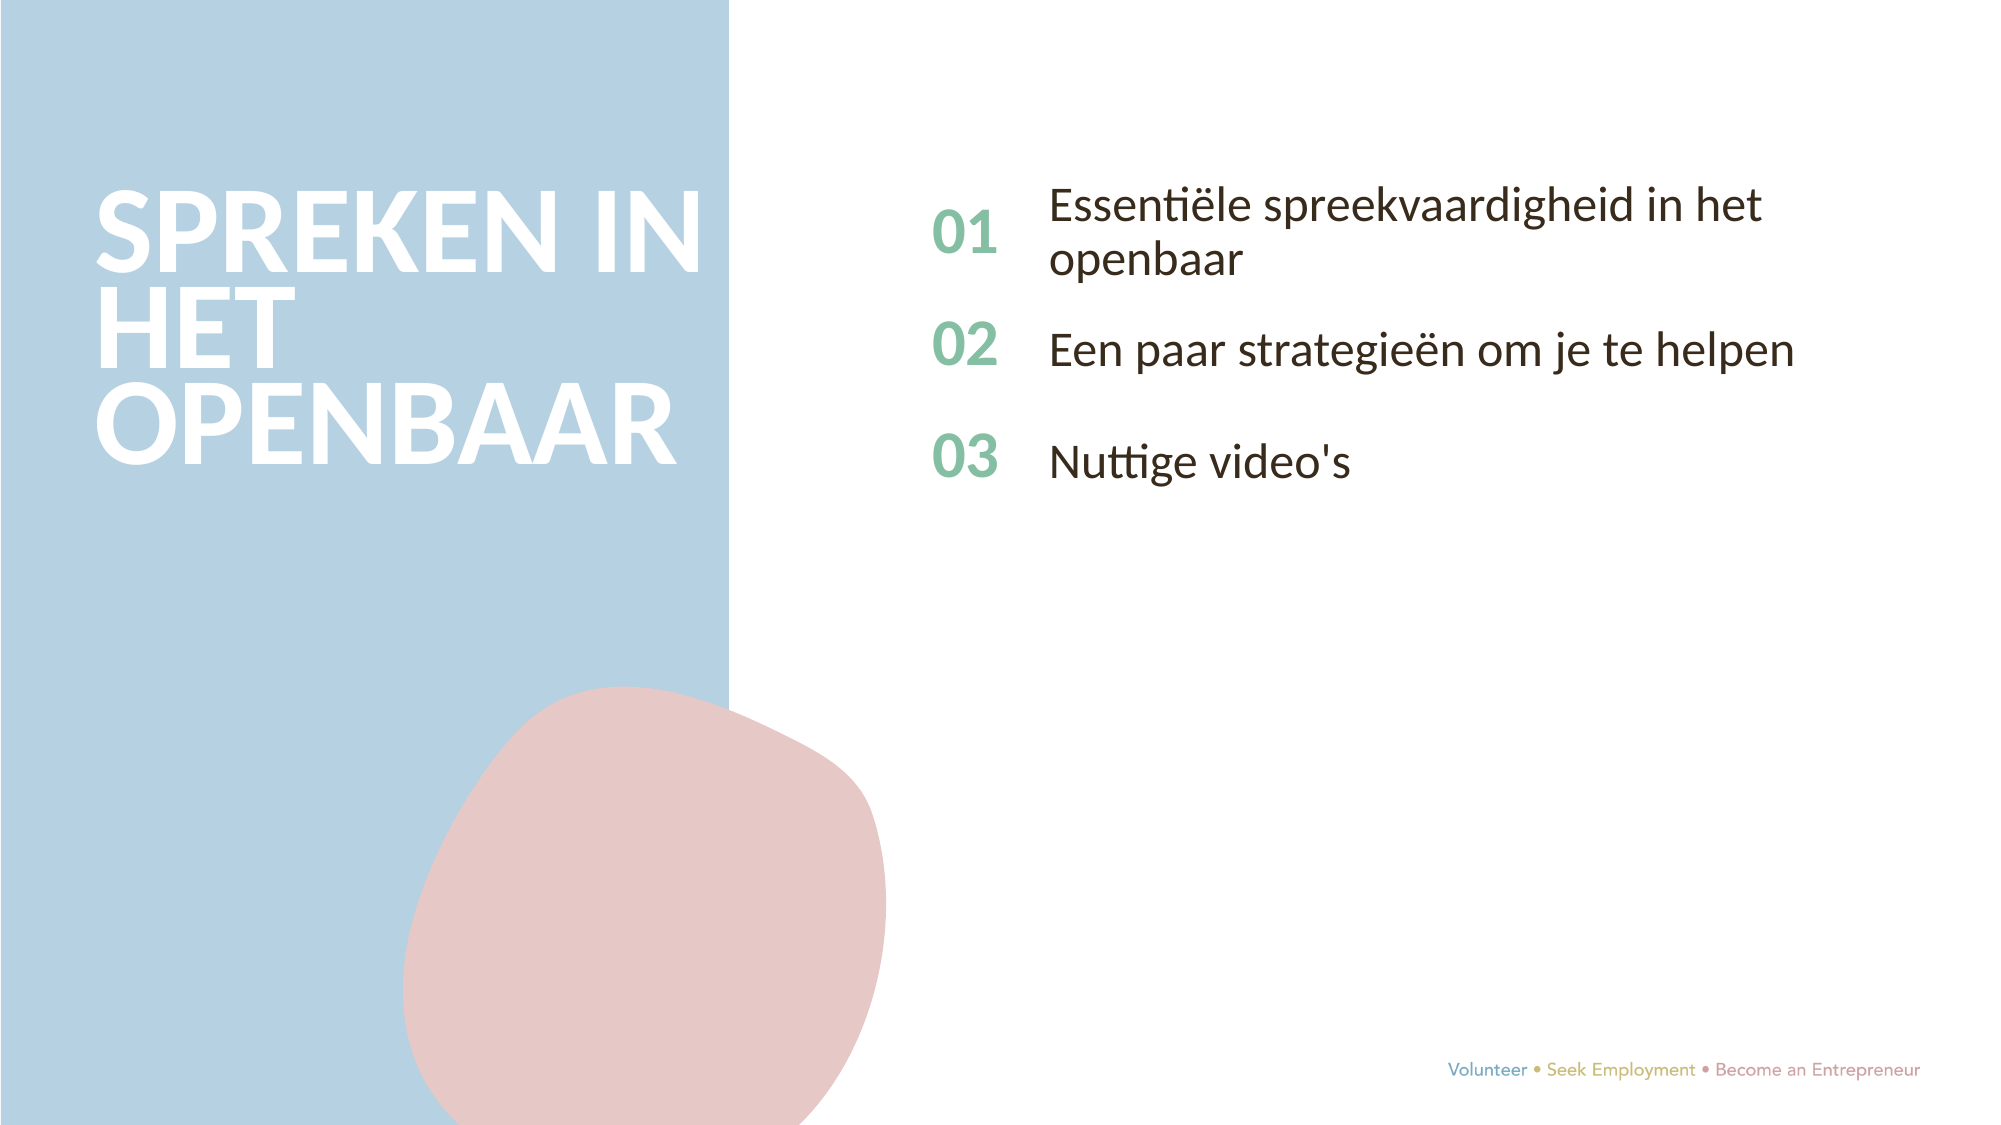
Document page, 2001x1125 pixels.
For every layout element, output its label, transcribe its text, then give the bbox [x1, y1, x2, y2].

text_box 03 [917, 398, 1033, 512]
text_box Nuttige video's [1033, 399, 1823, 514]
text_box [402, 686, 887, 1125]
text_box SPREKEN IN HET OPENBAAR [79, 194, 879, 310]
list Een paar strategieën om je te helpen [1033, 287, 1823, 399]
text_box [0, 0, 730, 1125]
list 02 [917, 287, 1033, 398]
picture [1418, 1046, 1971, 1103]
list 01 [917, 175, 1033, 287]
list Essentiële spreekvaardigheid in het openbaar [1033, 175, 1823, 287]
